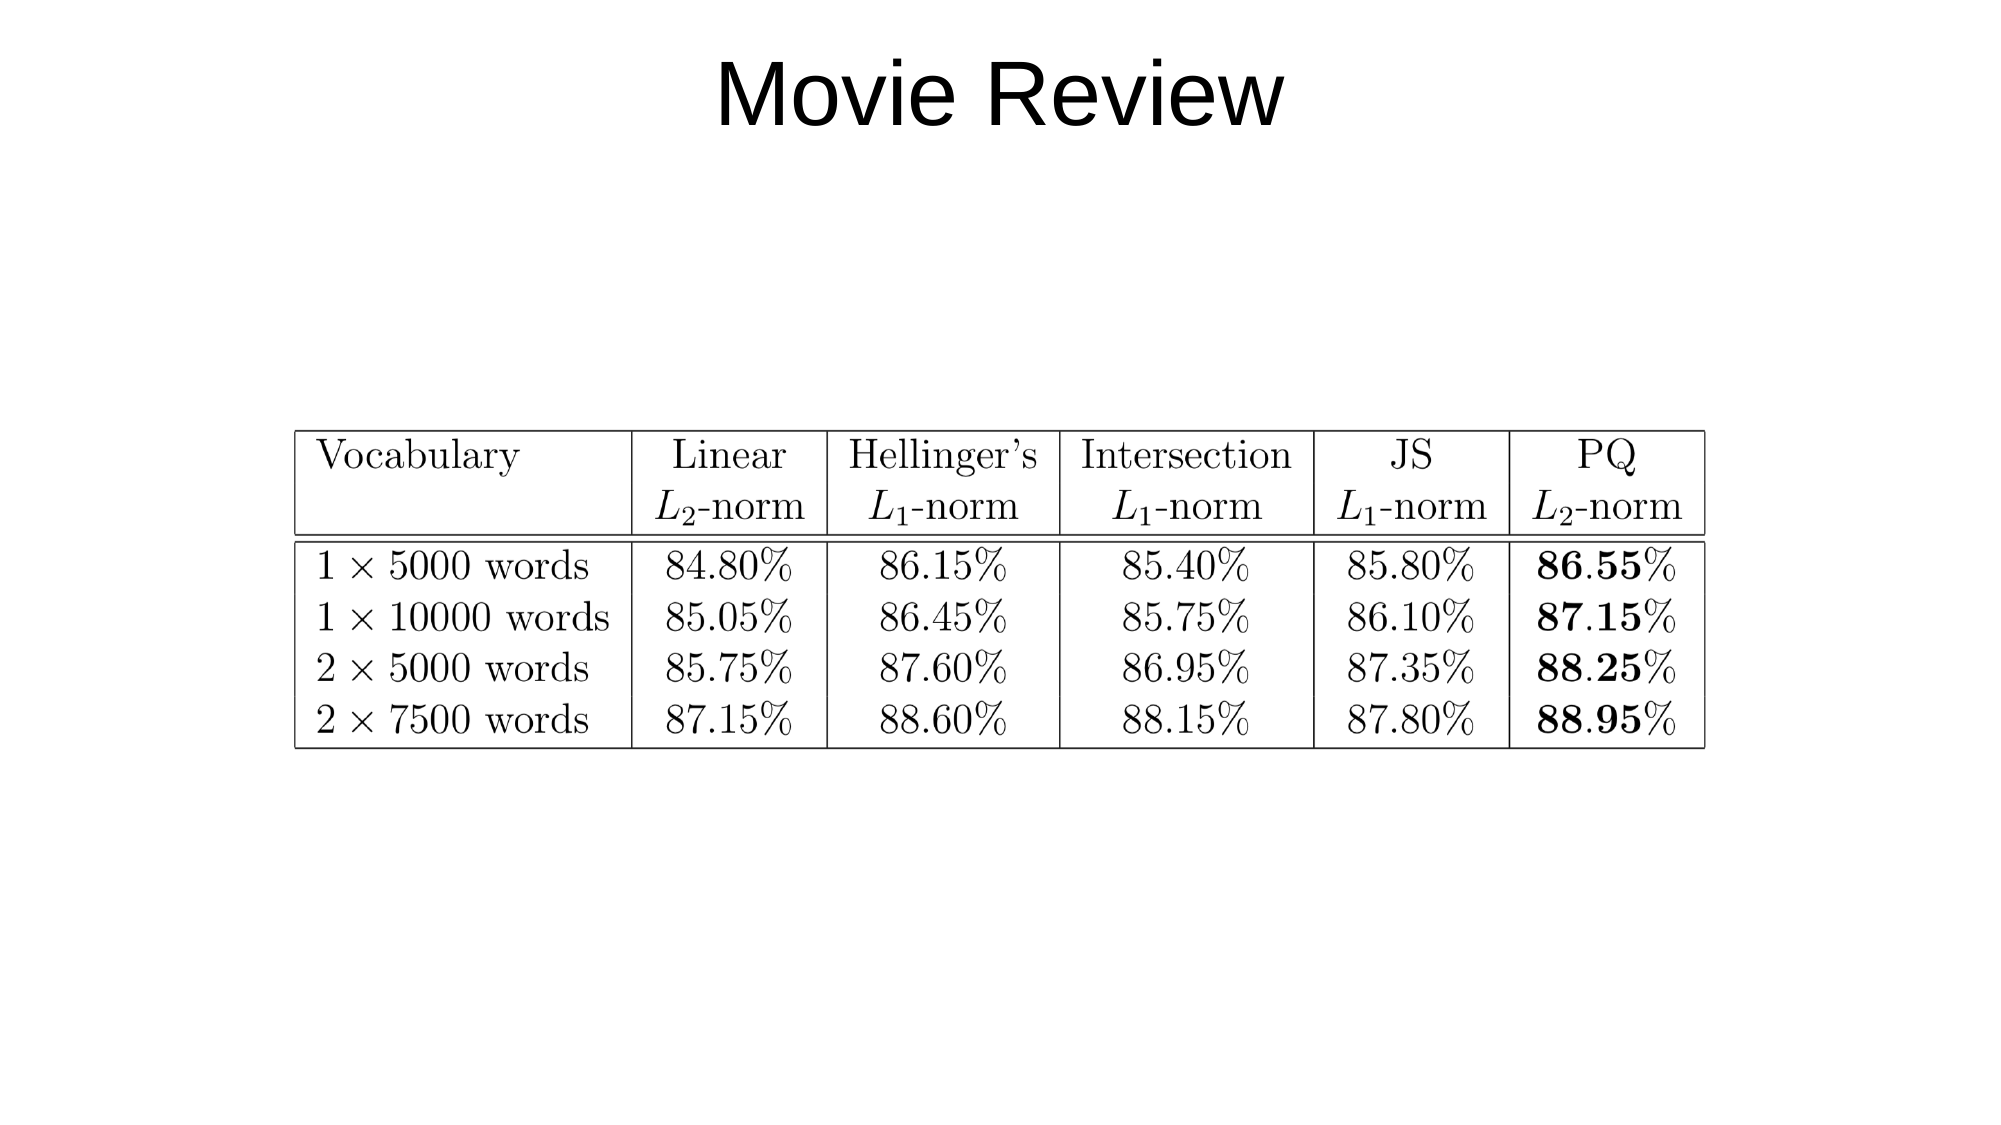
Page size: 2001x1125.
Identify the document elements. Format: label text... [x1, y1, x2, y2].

picture [287, 424, 1713, 755]
title Movie Review [324, 24, 1675, 153]
